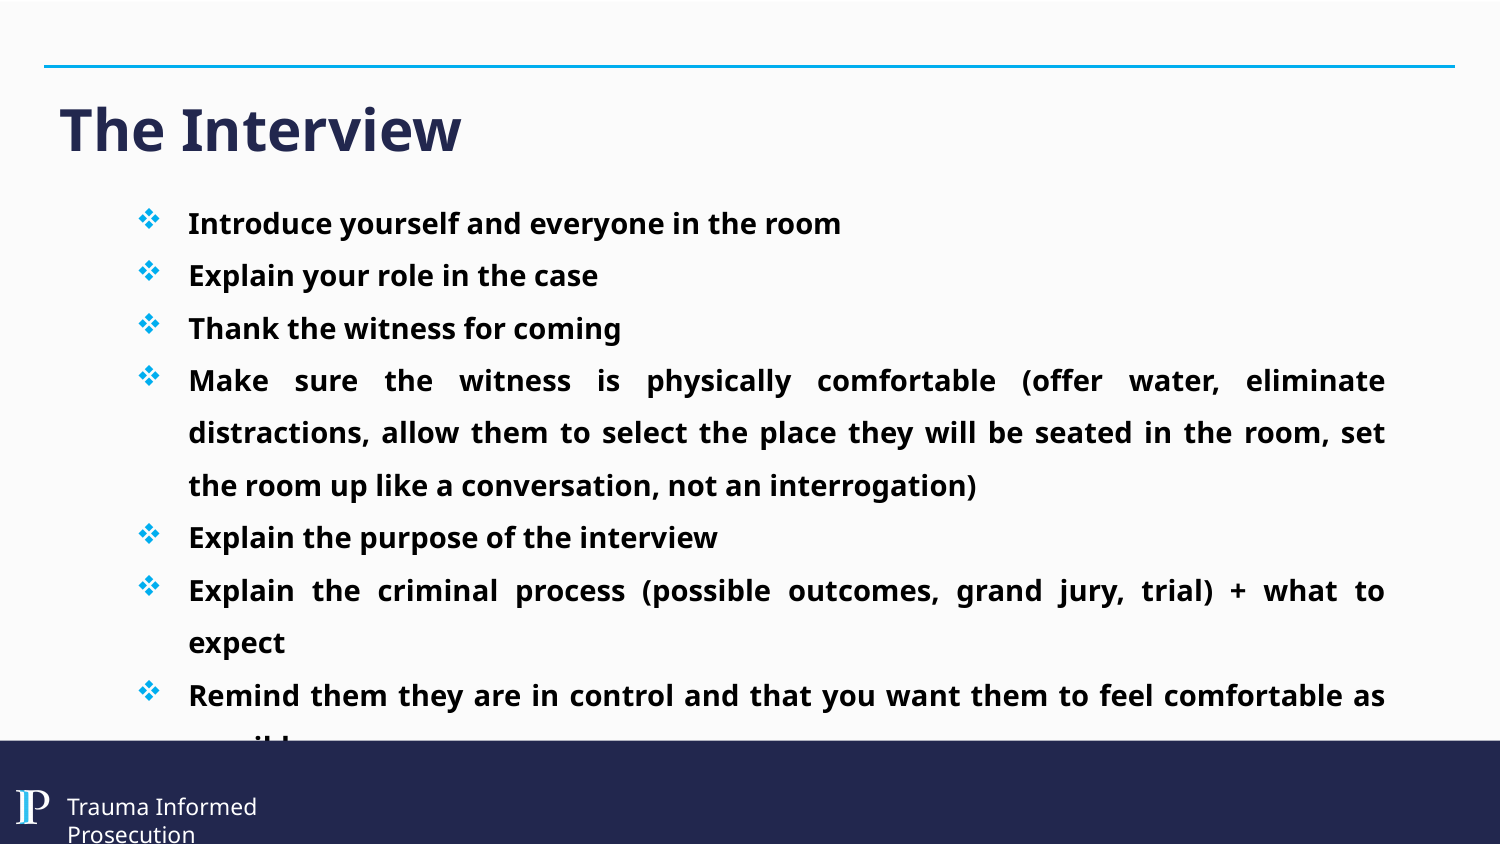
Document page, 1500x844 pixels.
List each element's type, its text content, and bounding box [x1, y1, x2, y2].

text_box [0, 0, 1500, 738]
text_box Trauma Informed Prosecution [52, 785, 367, 844]
list Introduce yourself and everyone in the room Explain your role in the case Thank the witness for coming Make sure the witness is physically comfortable (offer water, eliminate distractions, allow them to select the place they will be seated in the room, set the room up like a conversation, not an interrogation) Explain the purpose of the interview Explain the criminal process (possible outcomes, grand jury, trial) + what to expect Remind them they are in control and that you want them to feel comfortable as possible. Let them know they can stop at any time. [98, 172, 1402, 672]
text_box The Interview [44, 77, 896, 178]
text_box [0, 738, 1500, 844]
picture [12, 786, 53, 827]
